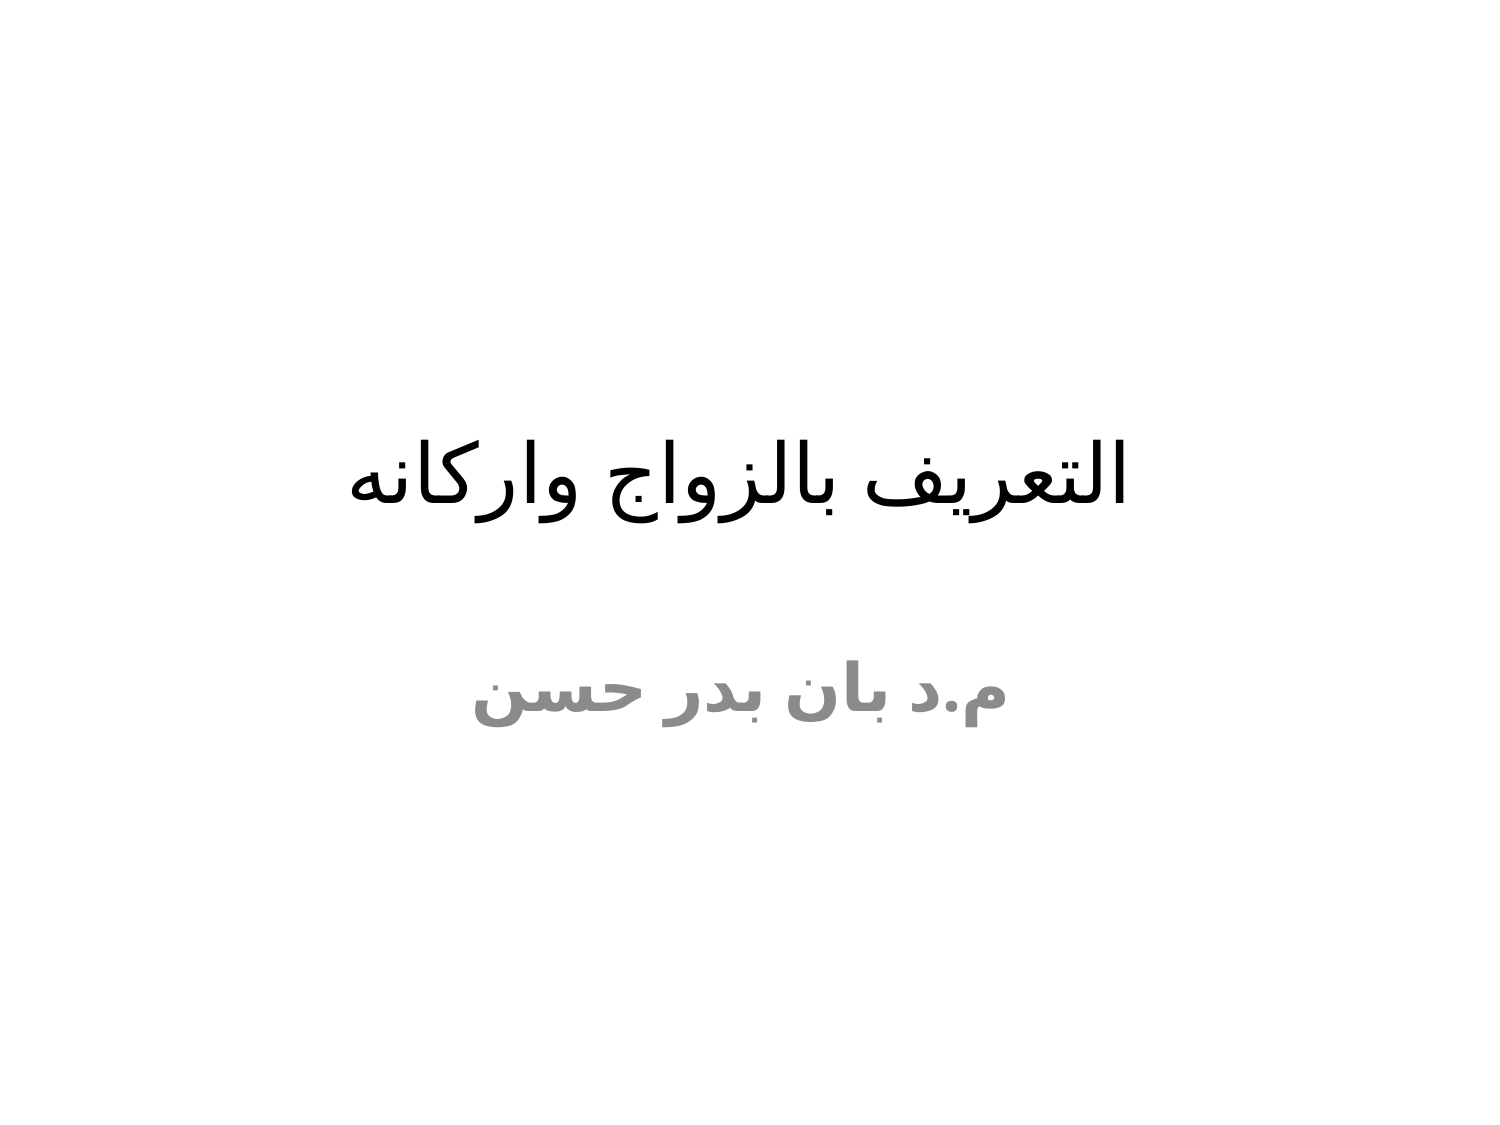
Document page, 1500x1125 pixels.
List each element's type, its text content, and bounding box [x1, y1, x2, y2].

title التعريف بالزواج واركانه [112, 349, 1388, 591]
subtitle م.د بان بدر حسن [225, 637, 1275, 925]
